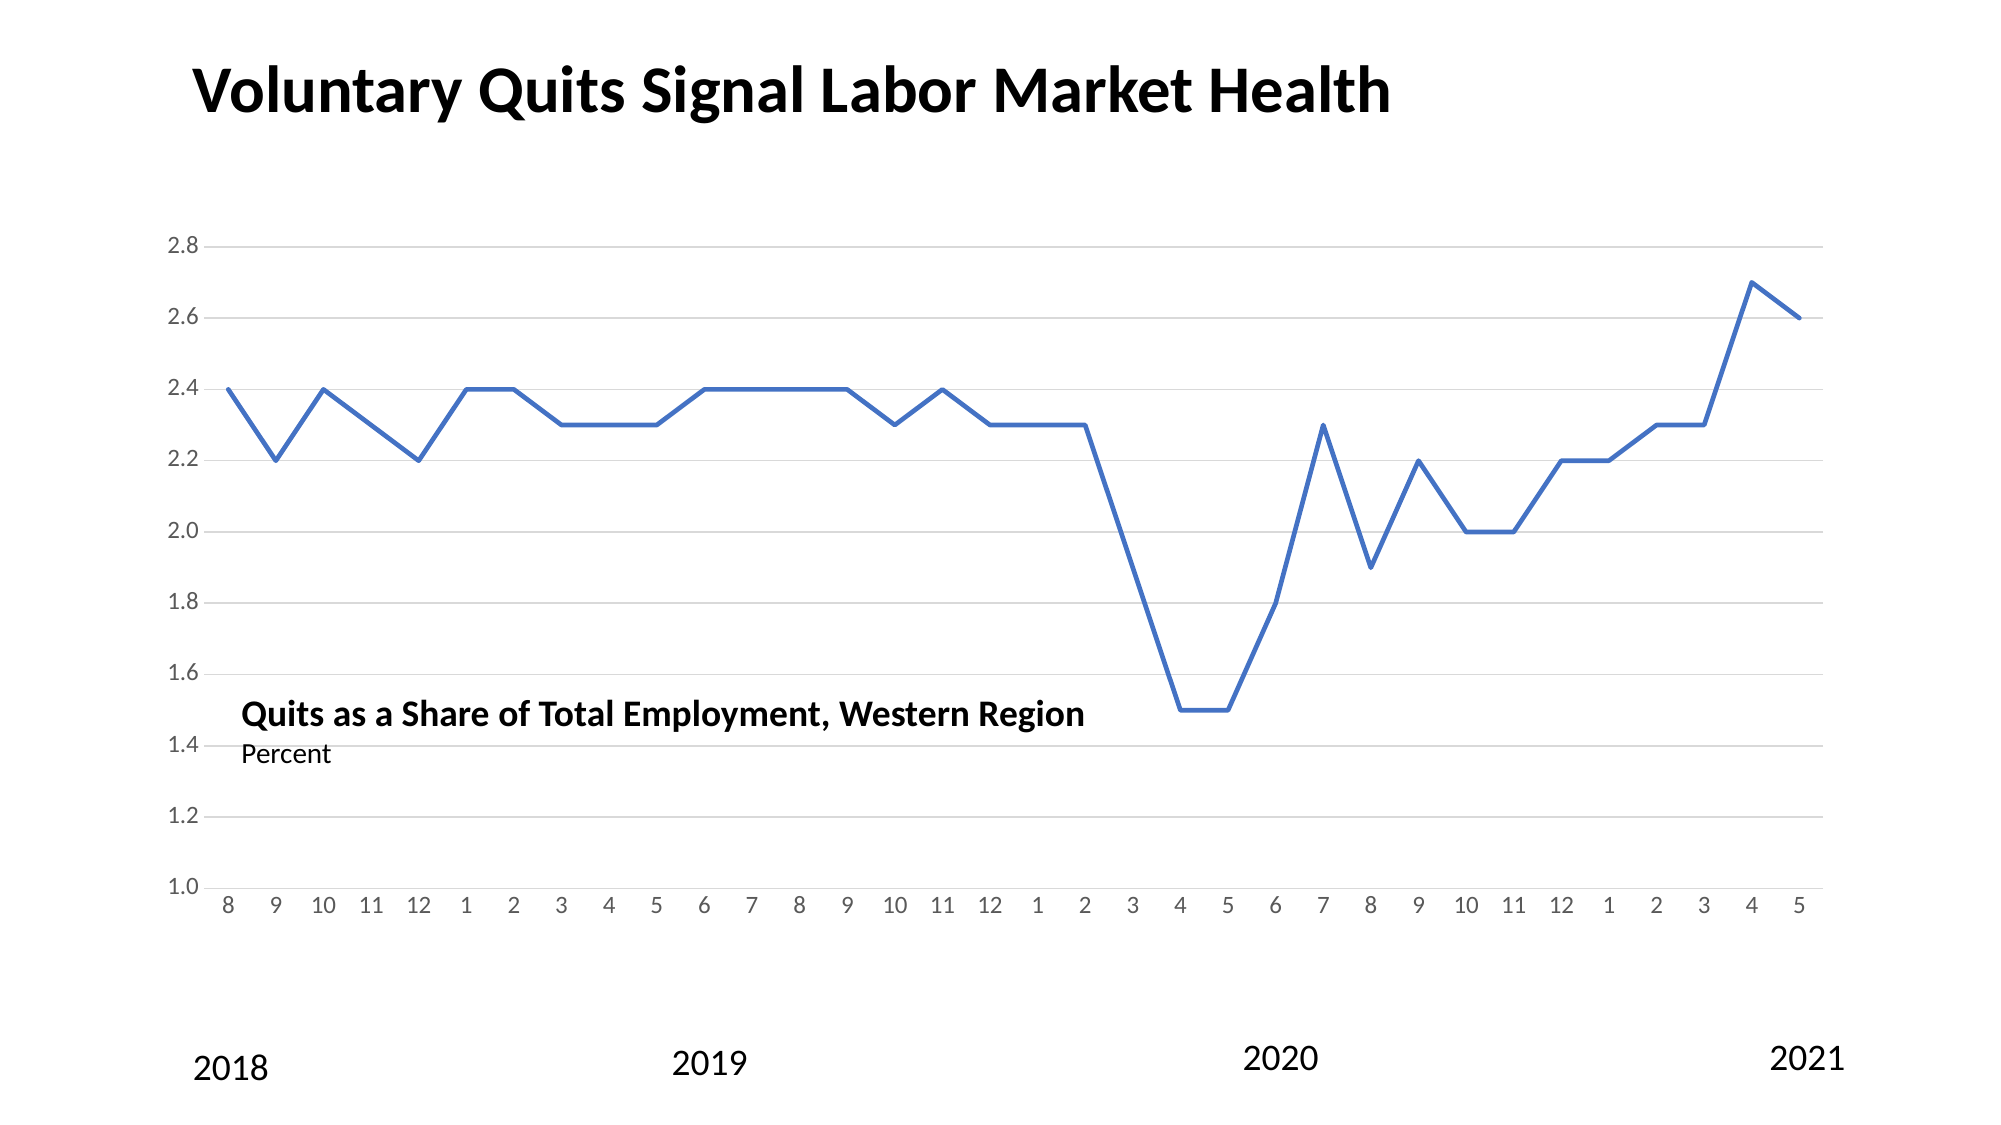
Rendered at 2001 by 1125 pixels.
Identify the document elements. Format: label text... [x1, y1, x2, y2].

text_box 2021 [1754, 1025, 1873, 1086]
chart [132, 220, 1858, 934]
text_box 2019 [656, 1030, 776, 1091]
text_box 2020 [1227, 1025, 1347, 1086]
text_box 2018 [178, 1035, 297, 1096]
text_box Voluntary Quits Signal Labor Market Health [178, 38, 1522, 179]
